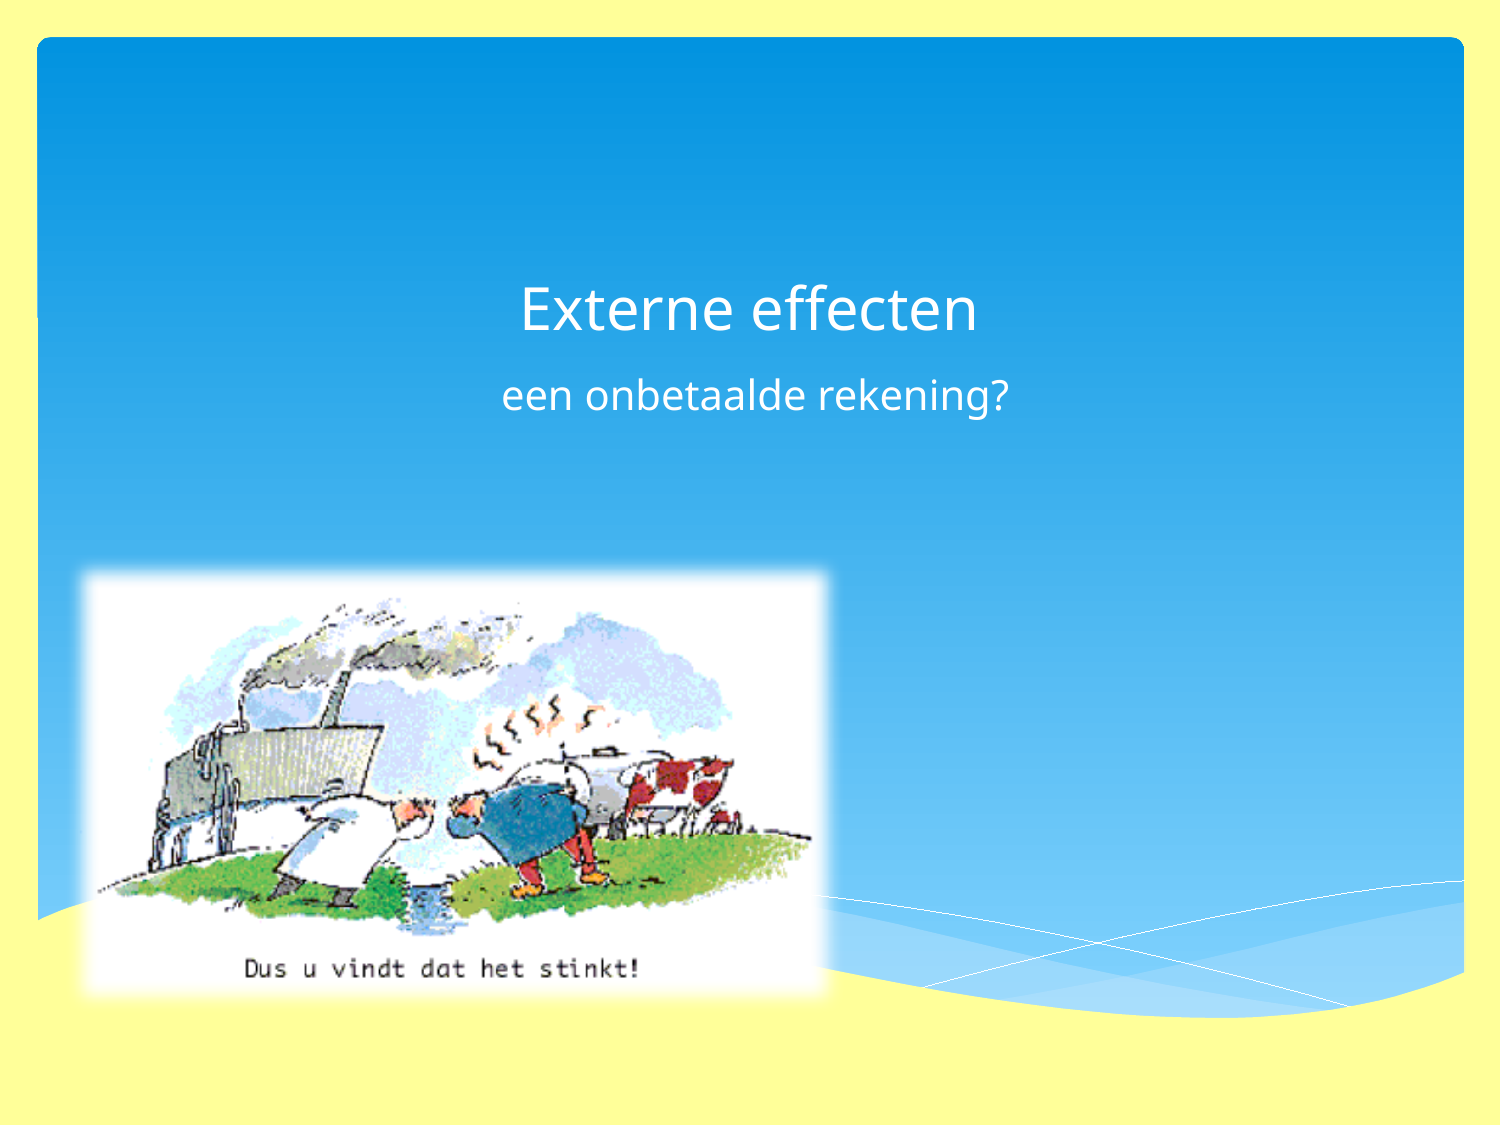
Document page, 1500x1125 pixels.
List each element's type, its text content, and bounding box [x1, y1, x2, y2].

picture [64, 553, 845, 1015]
subtitle een onbetaalde rekening? [230, 361, 1281, 468]
title Externe effecten [112, 262, 1388, 350]
